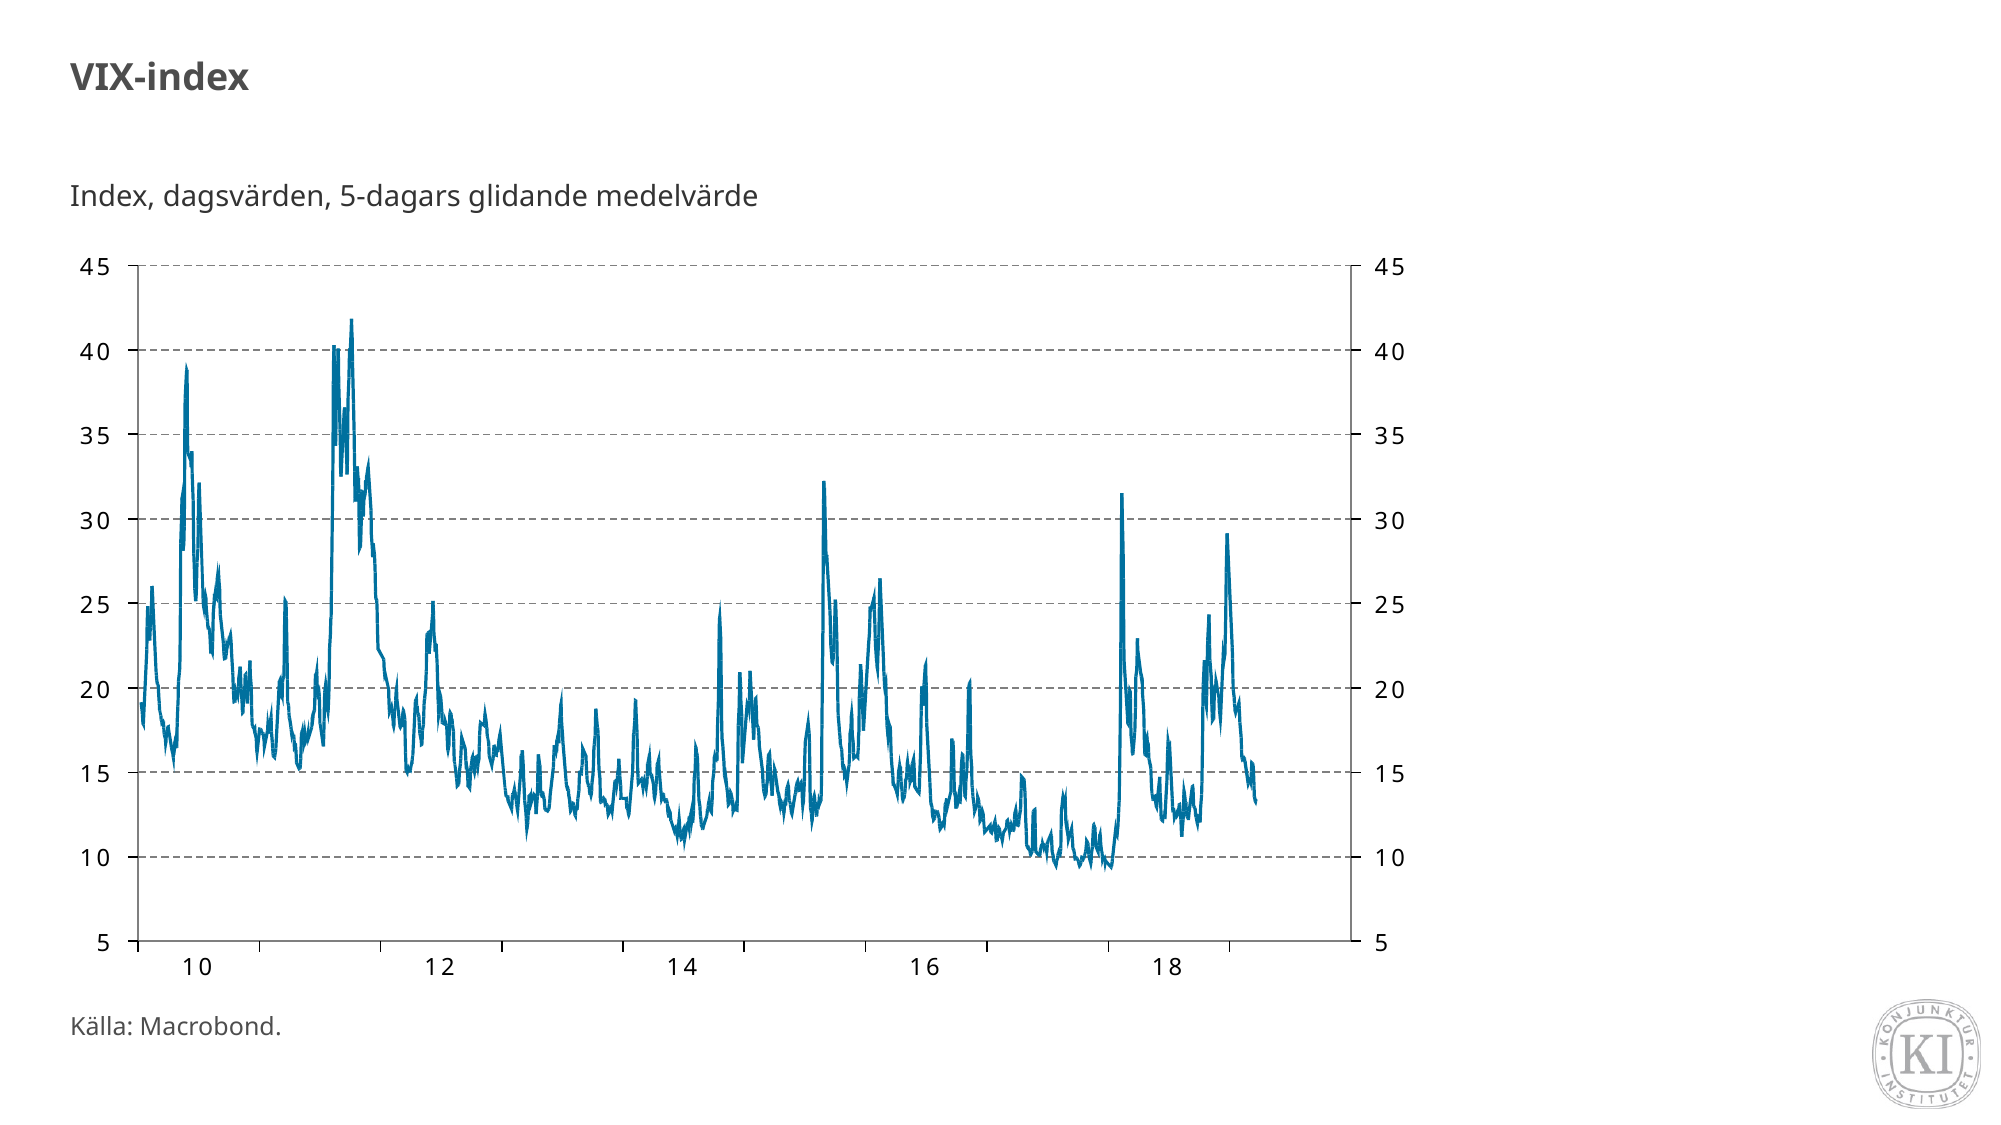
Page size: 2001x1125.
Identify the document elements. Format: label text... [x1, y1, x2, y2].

picture [1872, 999, 1981, 1109]
subtitle Källa: Macrobond. [55, 1003, 1476, 1106]
list Index, dagsvärden, 5-dagars glidande medelvärde [55, 137, 1476, 220]
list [30, 228, 1453, 998]
title VIX-index [55, 45, 1476, 128]
